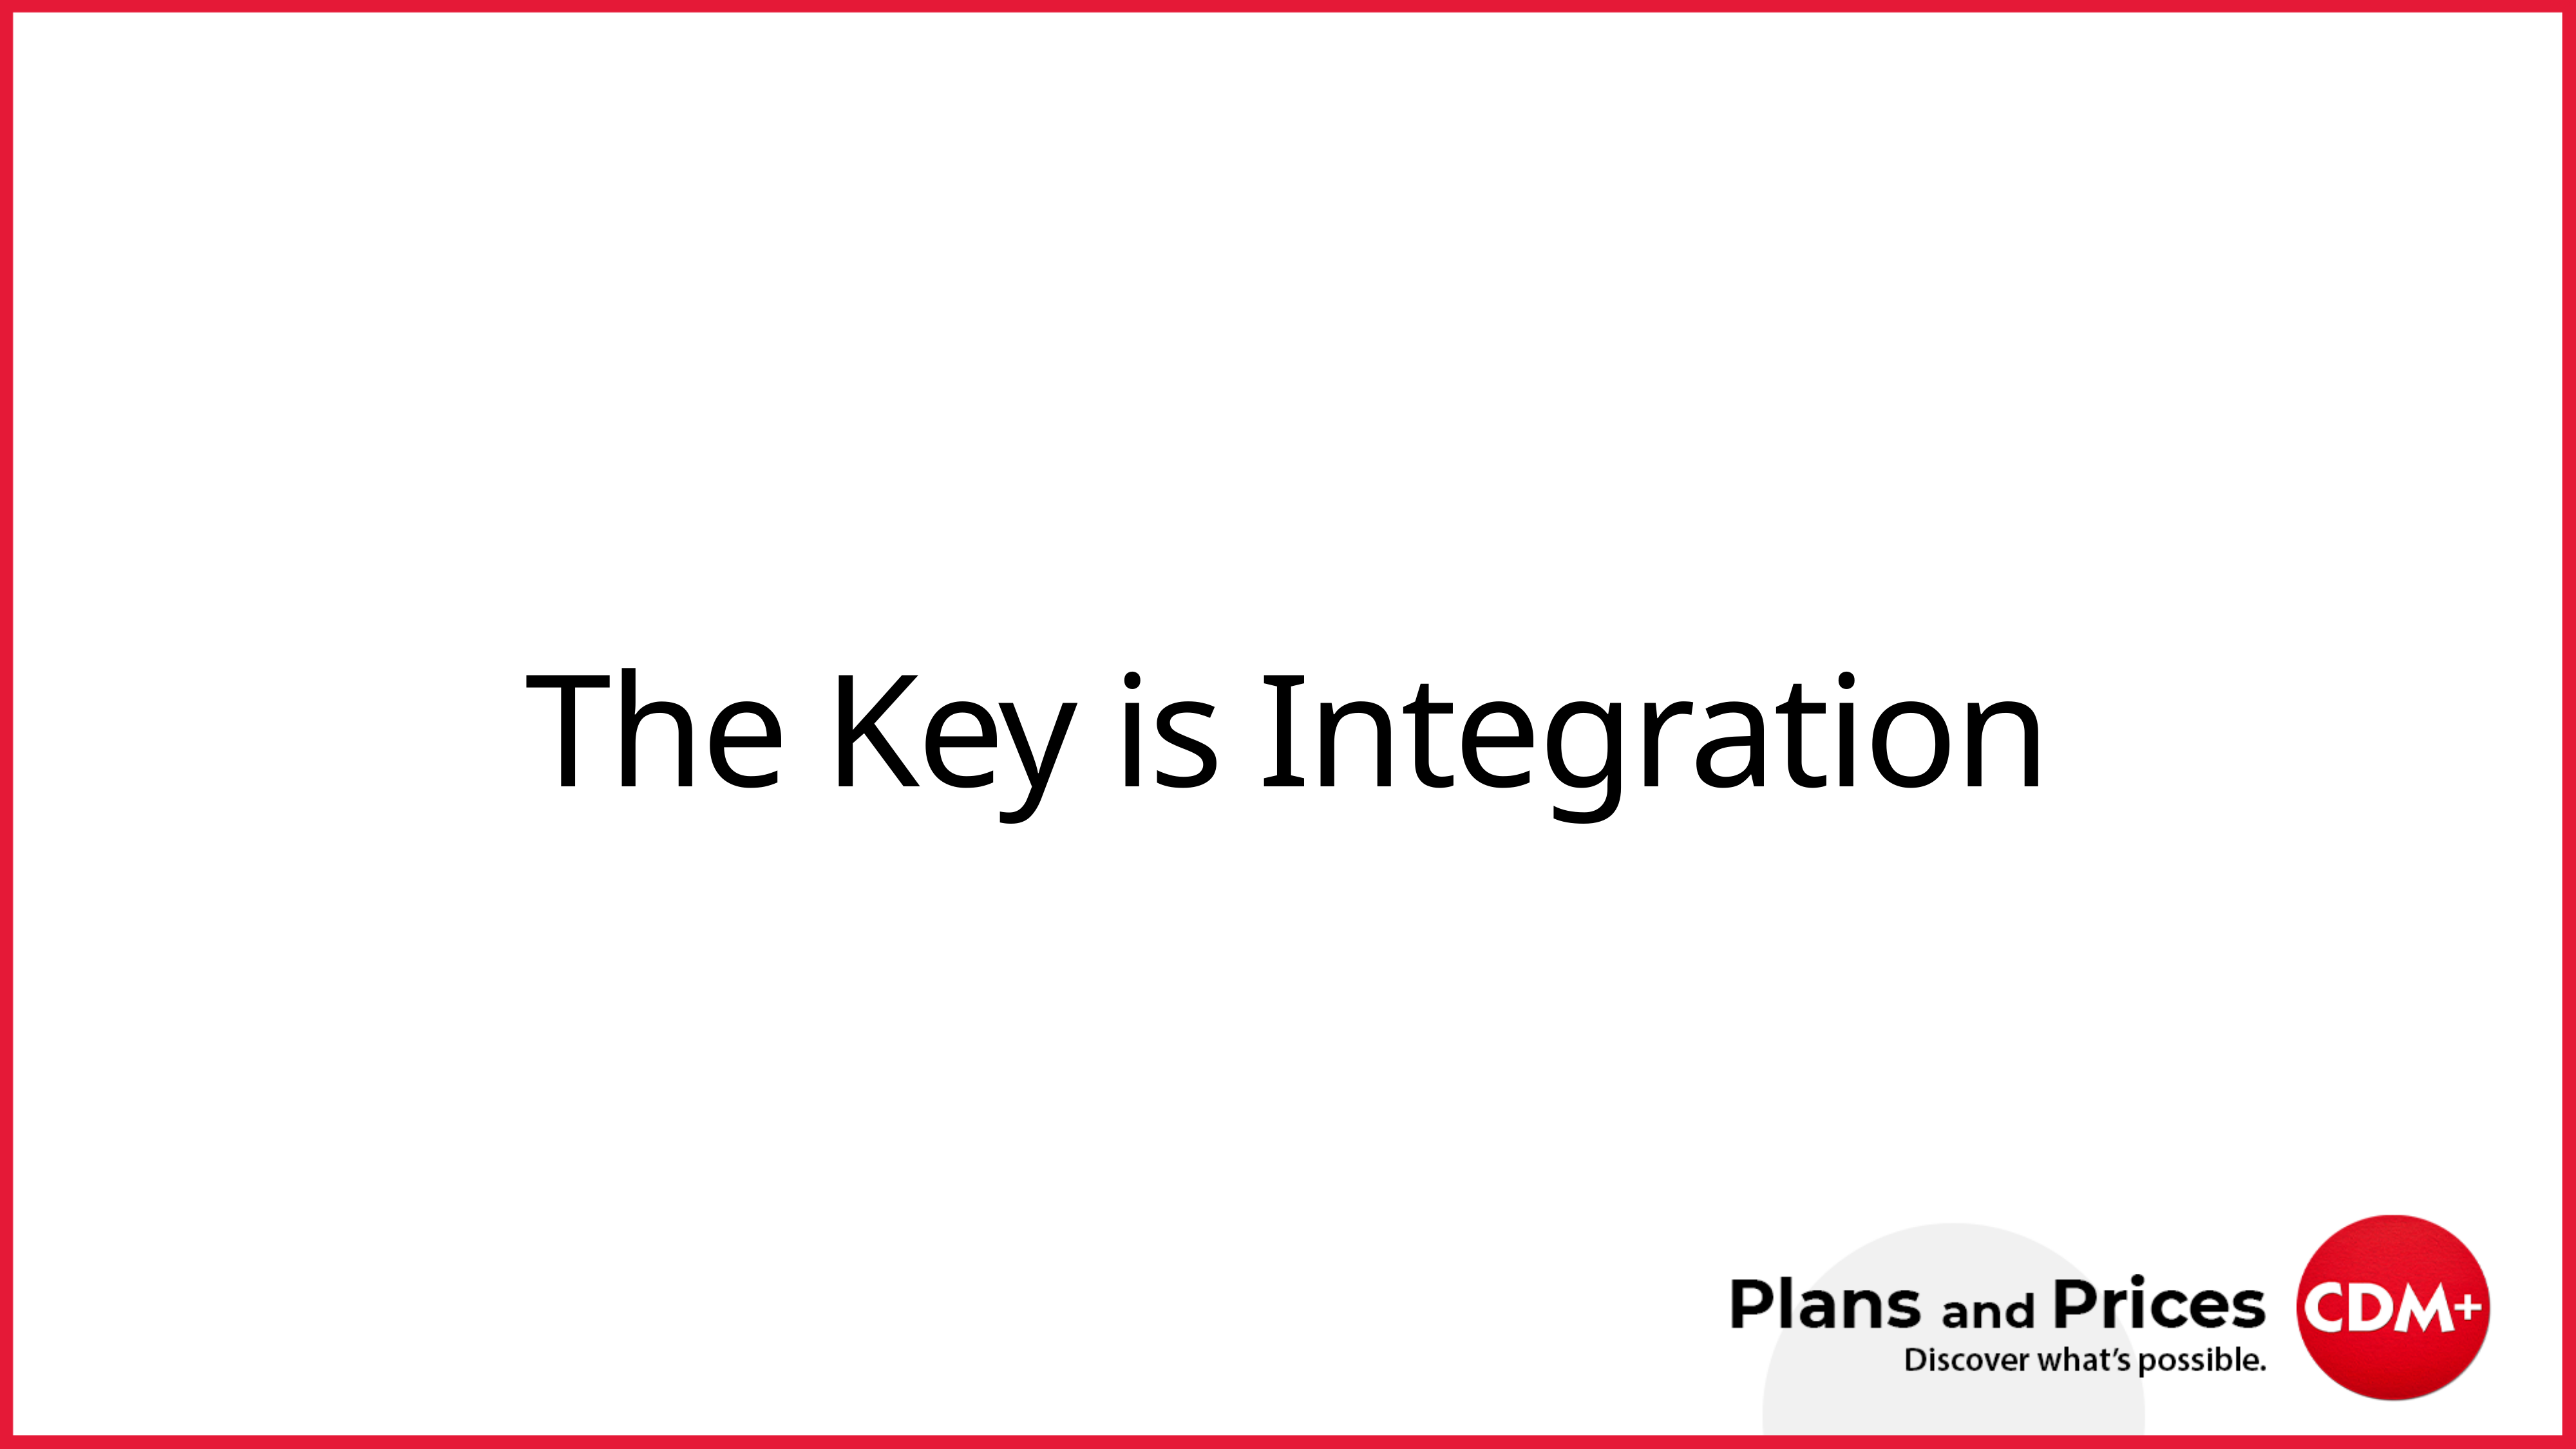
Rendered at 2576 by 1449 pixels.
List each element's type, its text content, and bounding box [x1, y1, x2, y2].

list The Key is Integration [127, 519, 2449, 930]
picture [0, 0, 2576, 1449]
